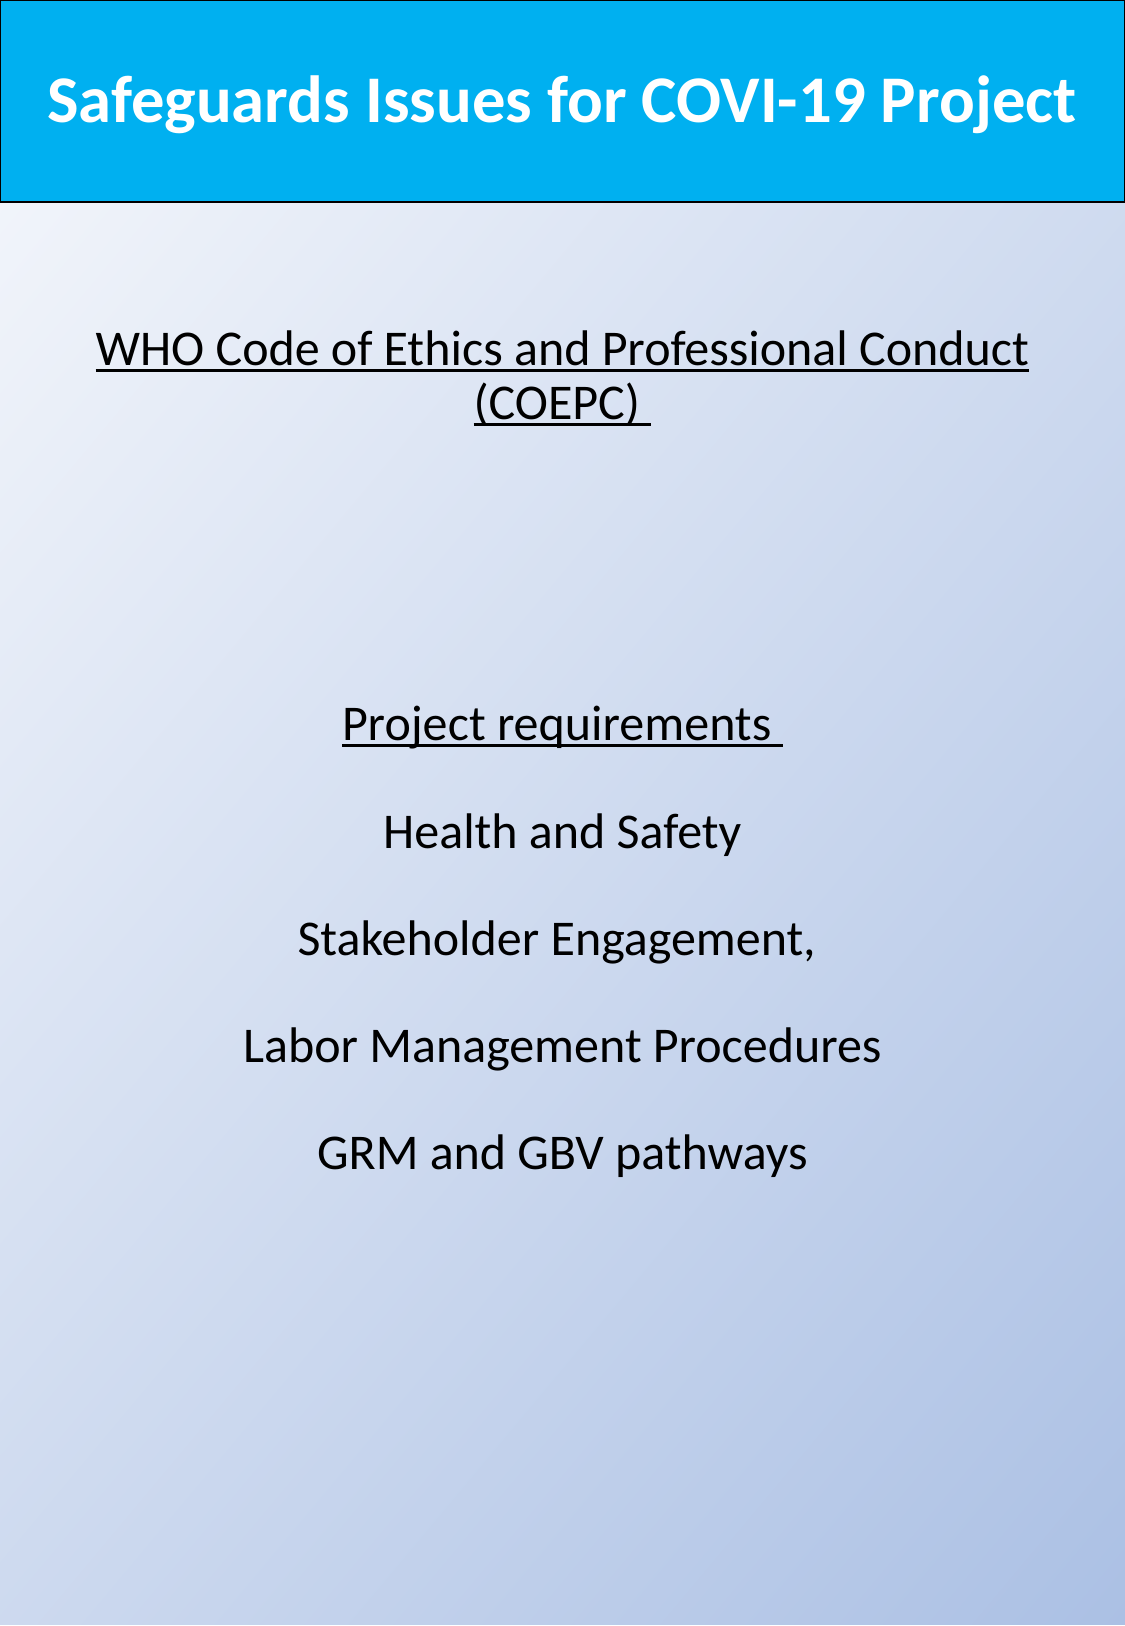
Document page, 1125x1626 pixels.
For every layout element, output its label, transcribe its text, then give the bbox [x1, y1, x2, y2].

text_box WHO Code of Ethics and Professional Conduct (COEPC) Project requirements Health and Safety Stakeholder Engagement, Labor Management Procedures GRM and GBV pathways [10, 201, 1115, 1625]
title Safeguards Issues for COVI-19 Project [0, 0, 1125, 202]
